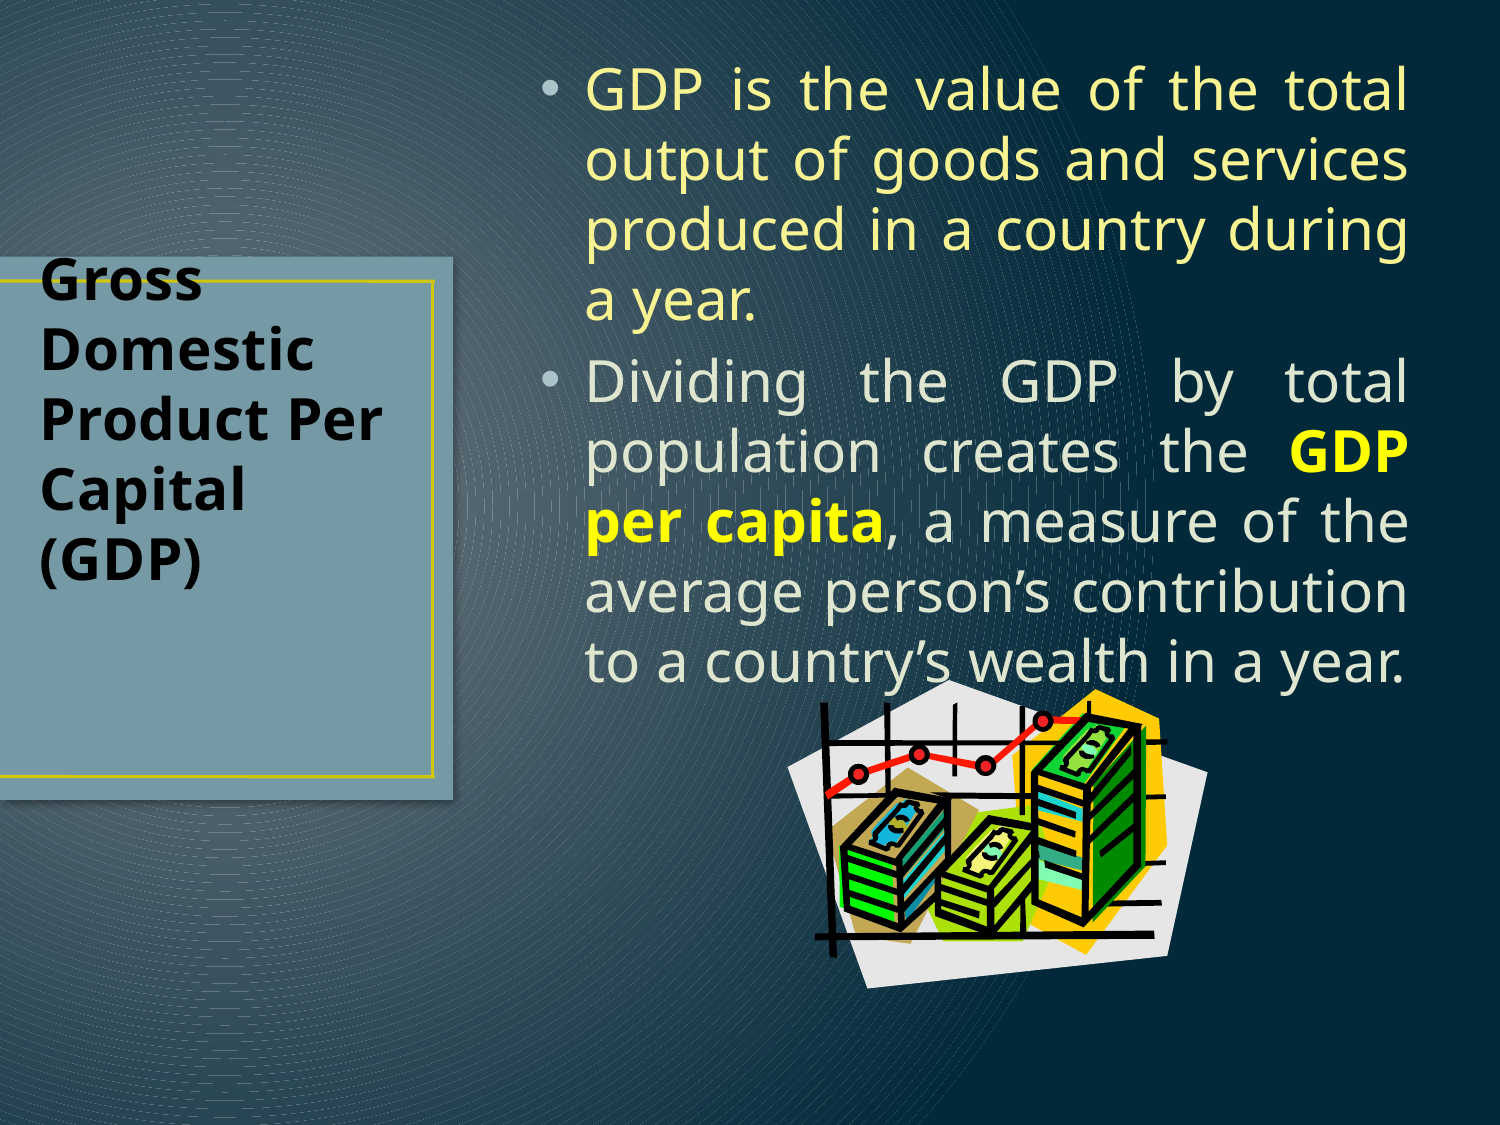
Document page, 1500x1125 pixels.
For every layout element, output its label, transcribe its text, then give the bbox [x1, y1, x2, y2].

title Gross Domestic Product Per Capital (GDP) [24, 311, 415, 600]
picture [969, 999, 981, 1007]
picture [787, 674, 1207, 994]
list GDP is the value of the total output of goods and services produced in a country during a year. Dividing the GDP by total population creates the GDP per capita, a measure of the average person’s contribution to a country’s wealth in a year. [524, 44, 1426, 826]
